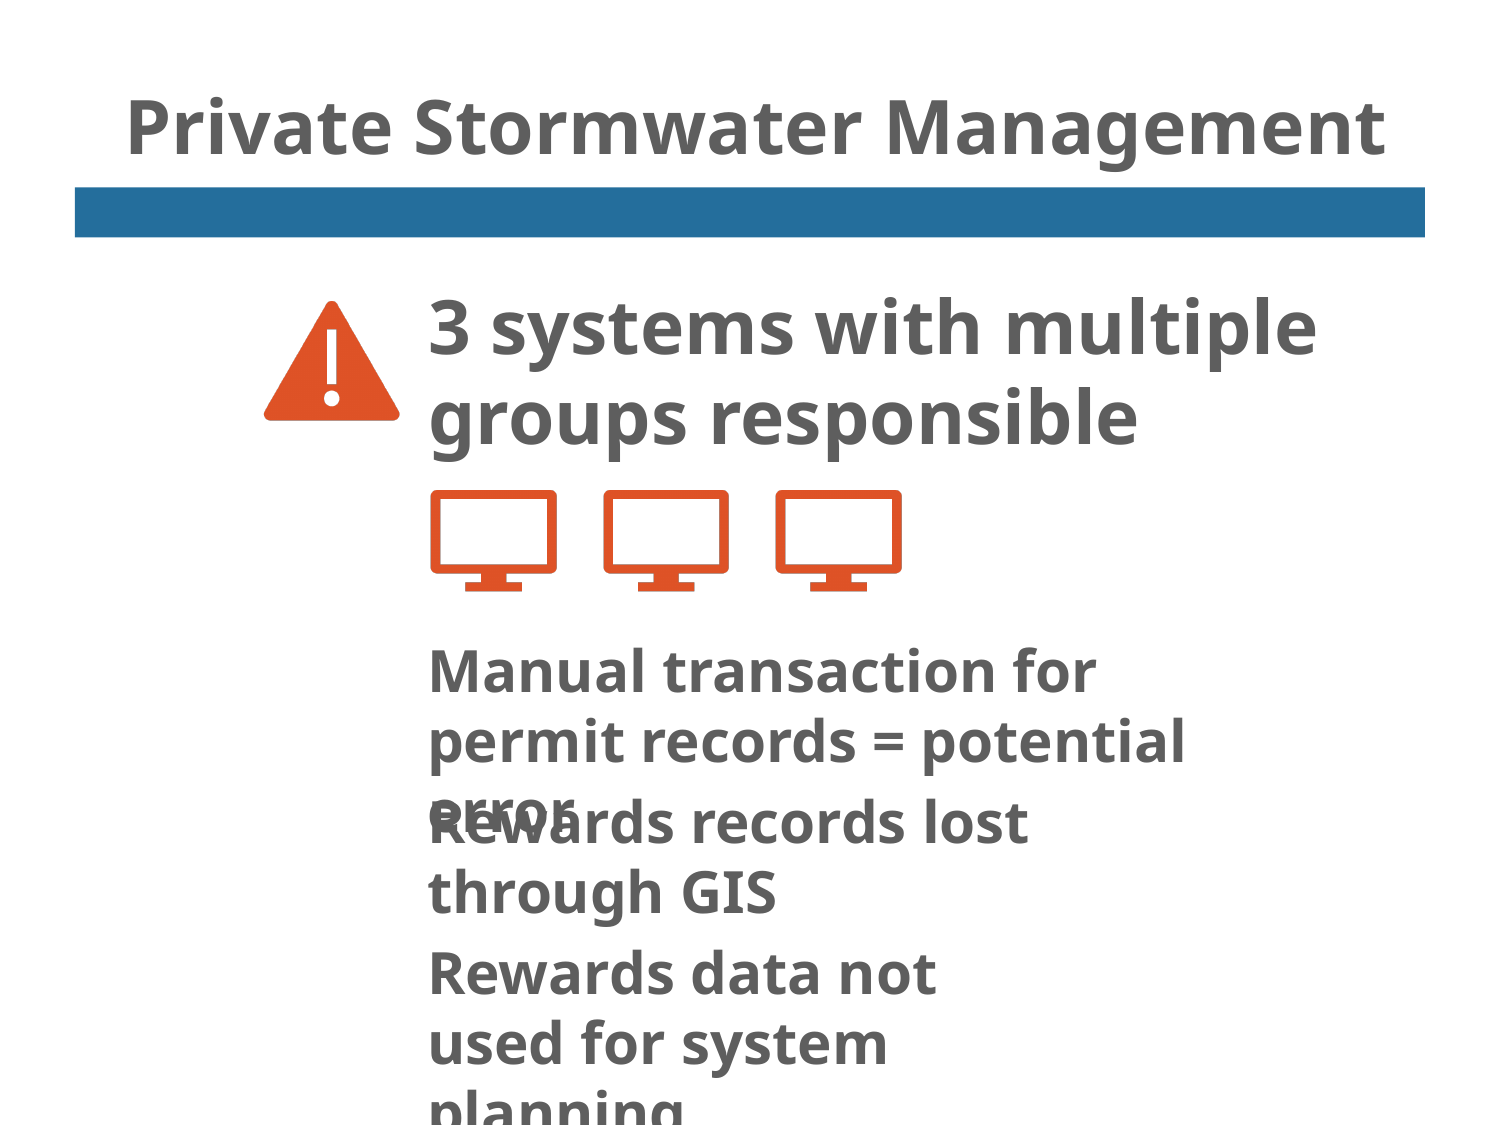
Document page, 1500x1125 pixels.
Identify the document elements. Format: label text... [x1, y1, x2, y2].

text_box Rewards records lost through GIS [412, 852, 1138, 933]
text_box Manual transaction for permit records = potential error [412, 626, 1283, 852]
title Private Stormwater Management [62, 45, 1450, 233]
text_box [74, 233, 1425, 238]
text_box Rewards data not used for system planning [412, 928, 1088, 1125]
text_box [256, 272, 1344, 612]
